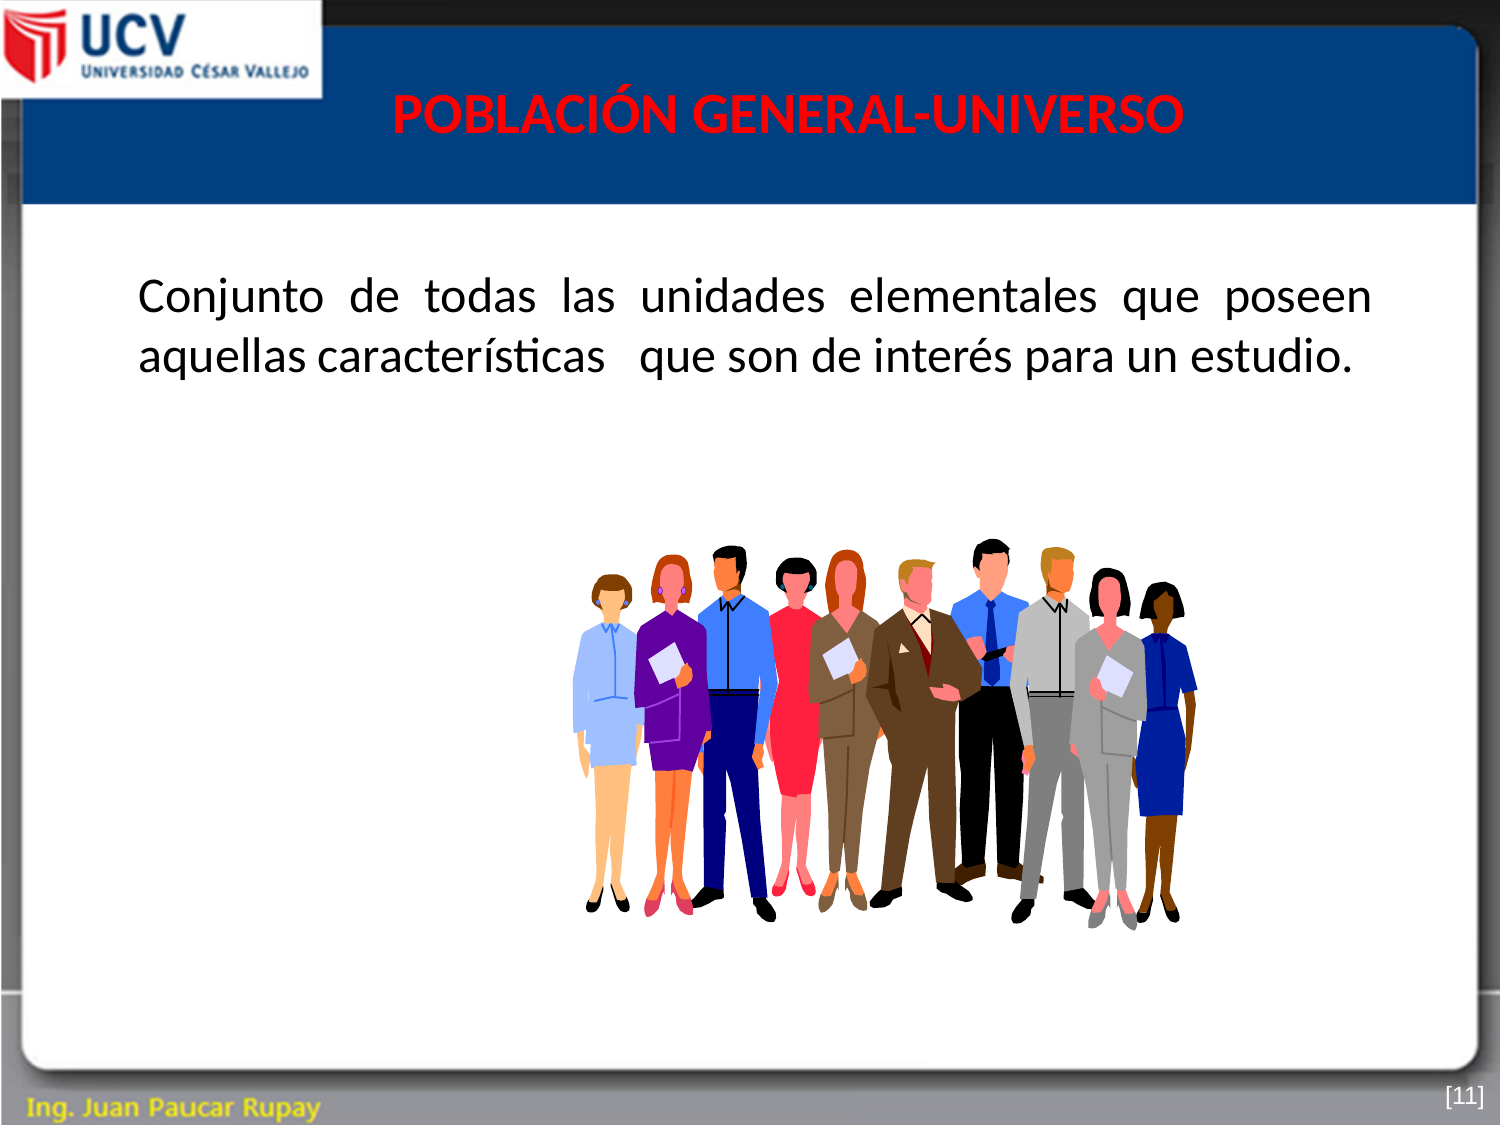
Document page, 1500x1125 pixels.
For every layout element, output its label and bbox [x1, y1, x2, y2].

picture [0, 0, 1500, 1125]
text_box [572, 538, 1199, 932]
